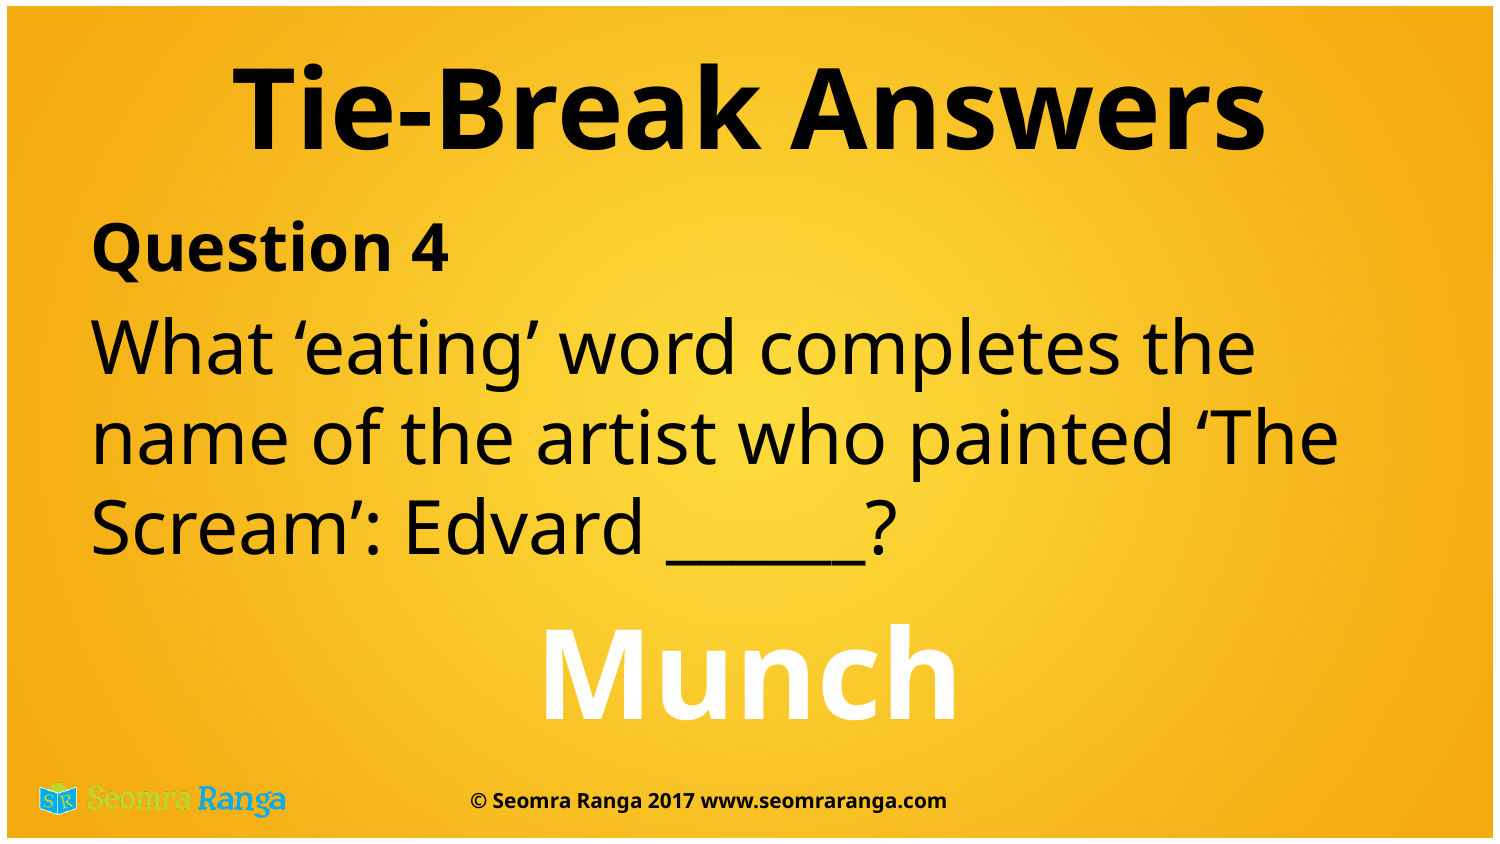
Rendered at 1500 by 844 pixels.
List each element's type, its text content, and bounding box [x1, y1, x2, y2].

text_box © Seomra Ranga 2017 www.seomraranga.com [407, 780, 1010, 821]
list Question 4 What ‘eating’ word completes the name of the artist who painted ‘The Scream’: Edvard ______? Munch [75, 196, 1425, 754]
picture [0, 0, 1500, 844]
title Tie-Break Answers [75, 33, 1425, 175]
